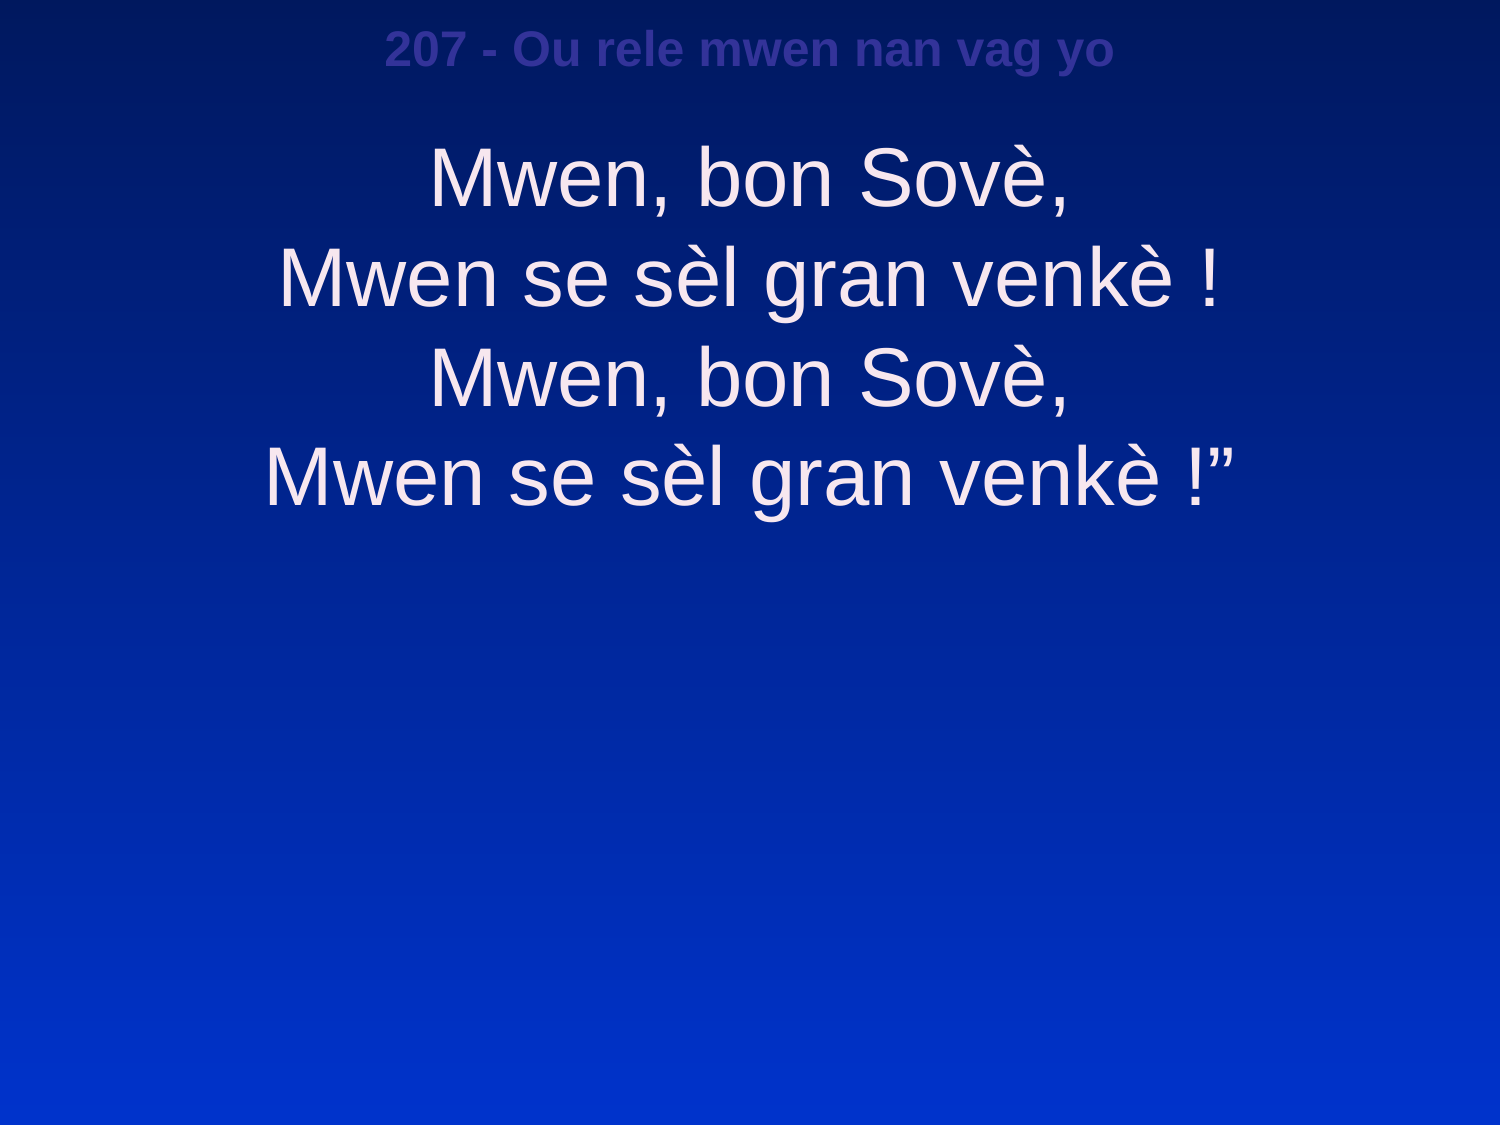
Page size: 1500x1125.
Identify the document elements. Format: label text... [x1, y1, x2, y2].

text_box 207 - Ou rele mwen nan vag yo [0, 9, 1500, 79]
text_box Mwen, bon Sovè, Mwen se sèl gran venkè ! Mwen, bon Sovè, Mwen se sèl gran venkè !” [79, 115, 1421, 530]
